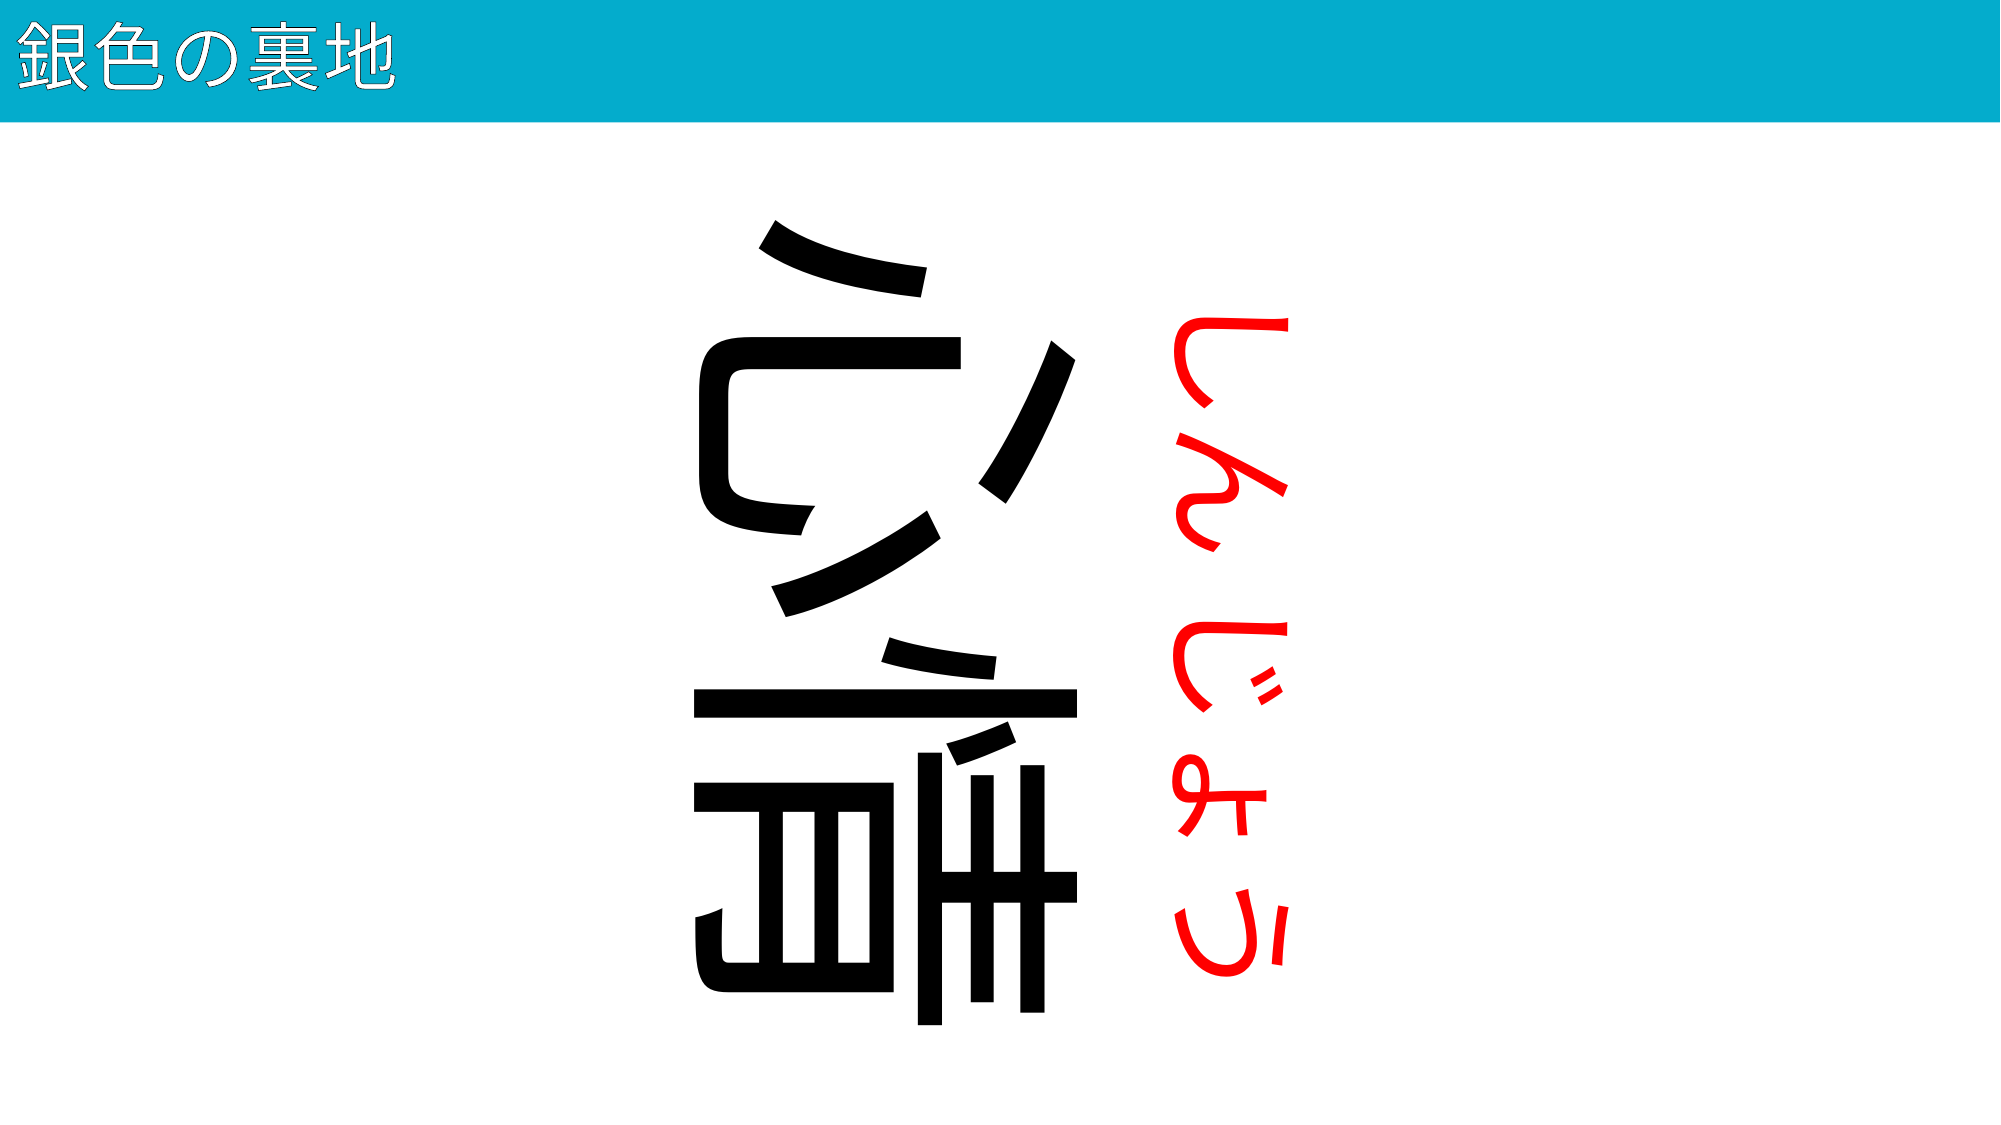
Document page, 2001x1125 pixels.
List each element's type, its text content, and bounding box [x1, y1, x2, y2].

slide_number 3 [1712, 0, 2000, 123]
title 銀色の裏地 [0, 0, 1712, 123]
text_box しん じょう [1129, 270, 1327, 1050]
text_box 心情 [616, 195, 1152, 1125]
